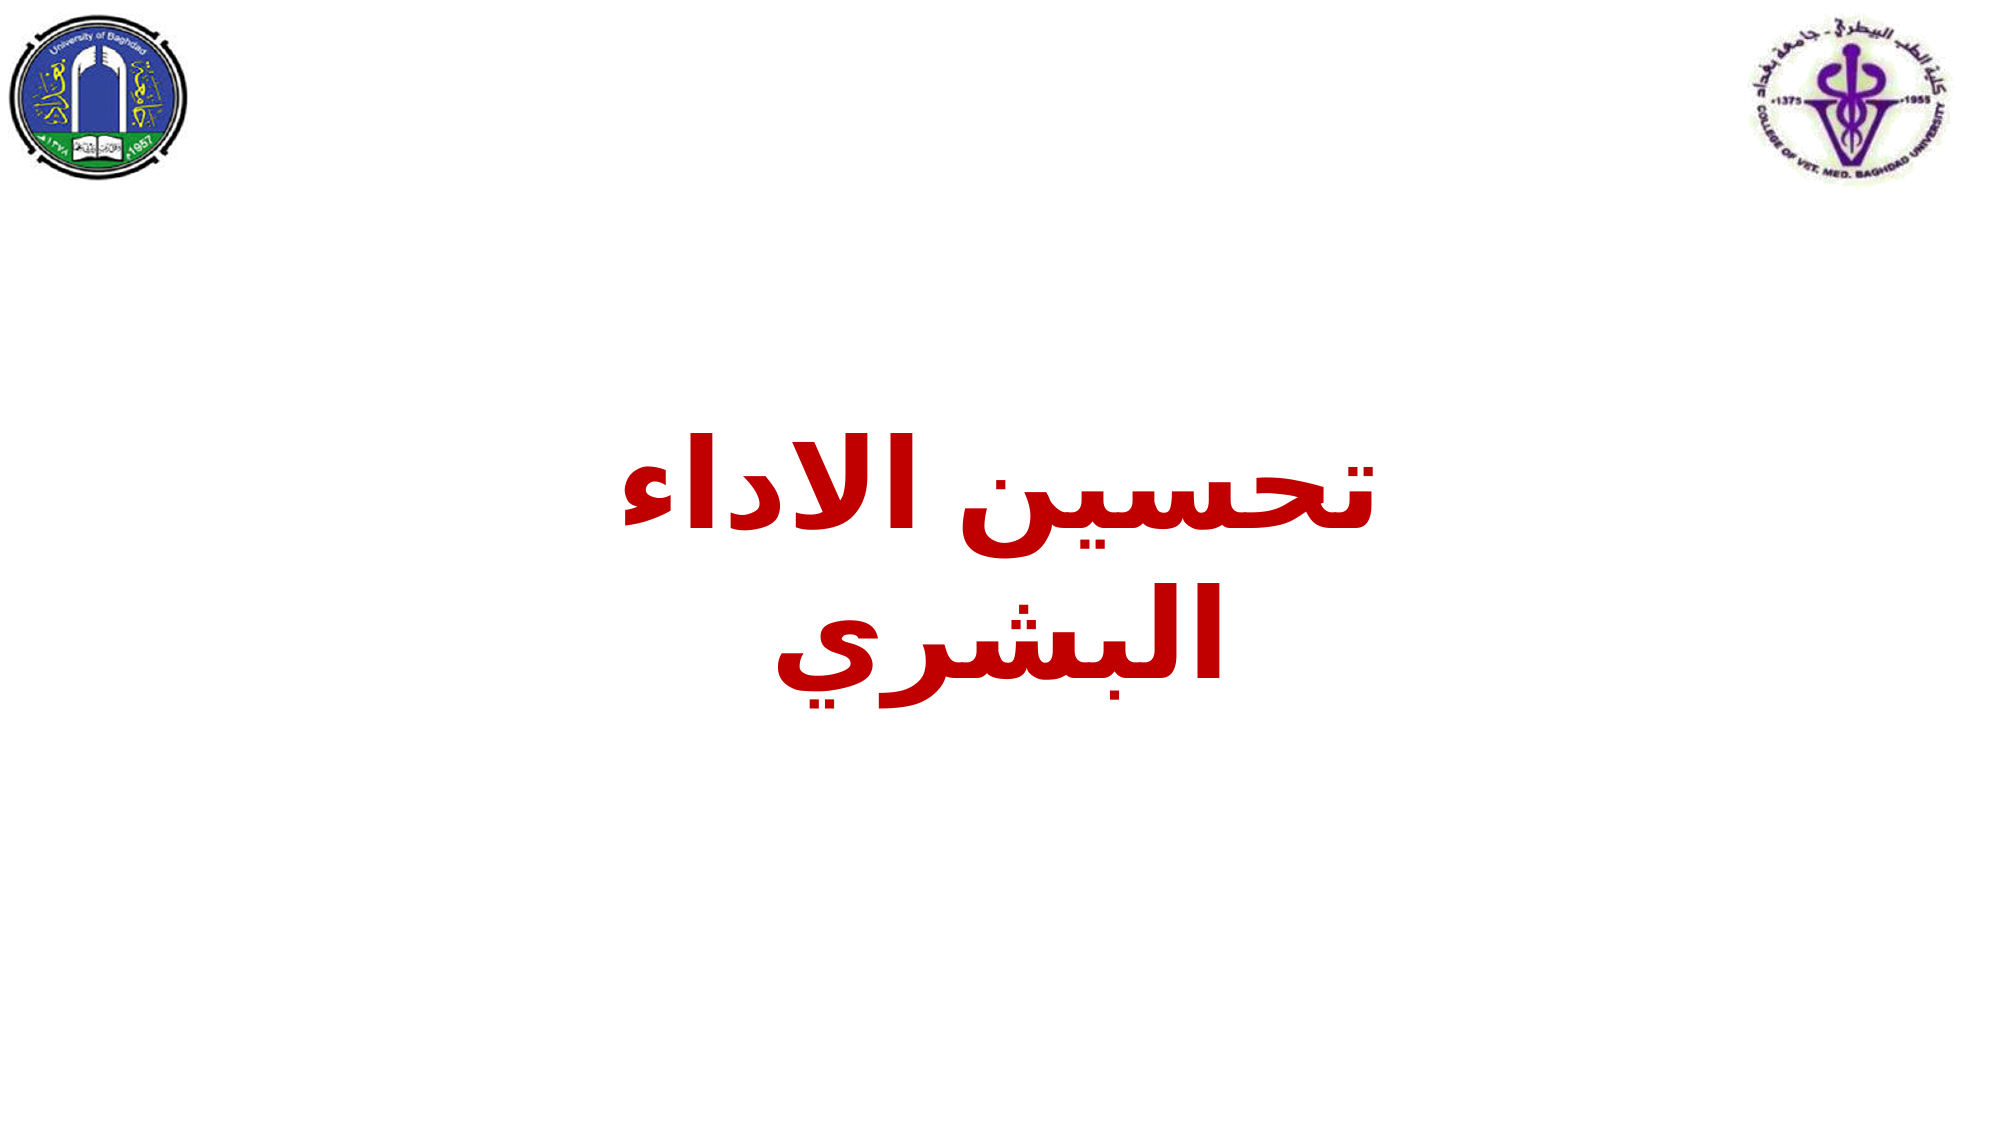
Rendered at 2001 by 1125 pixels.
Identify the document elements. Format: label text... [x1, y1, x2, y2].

picture [1702, 0, 1996, 235]
picture [8, 13, 188, 182]
text_box تحسين الاداء البشري [500, 395, 1500, 711]
